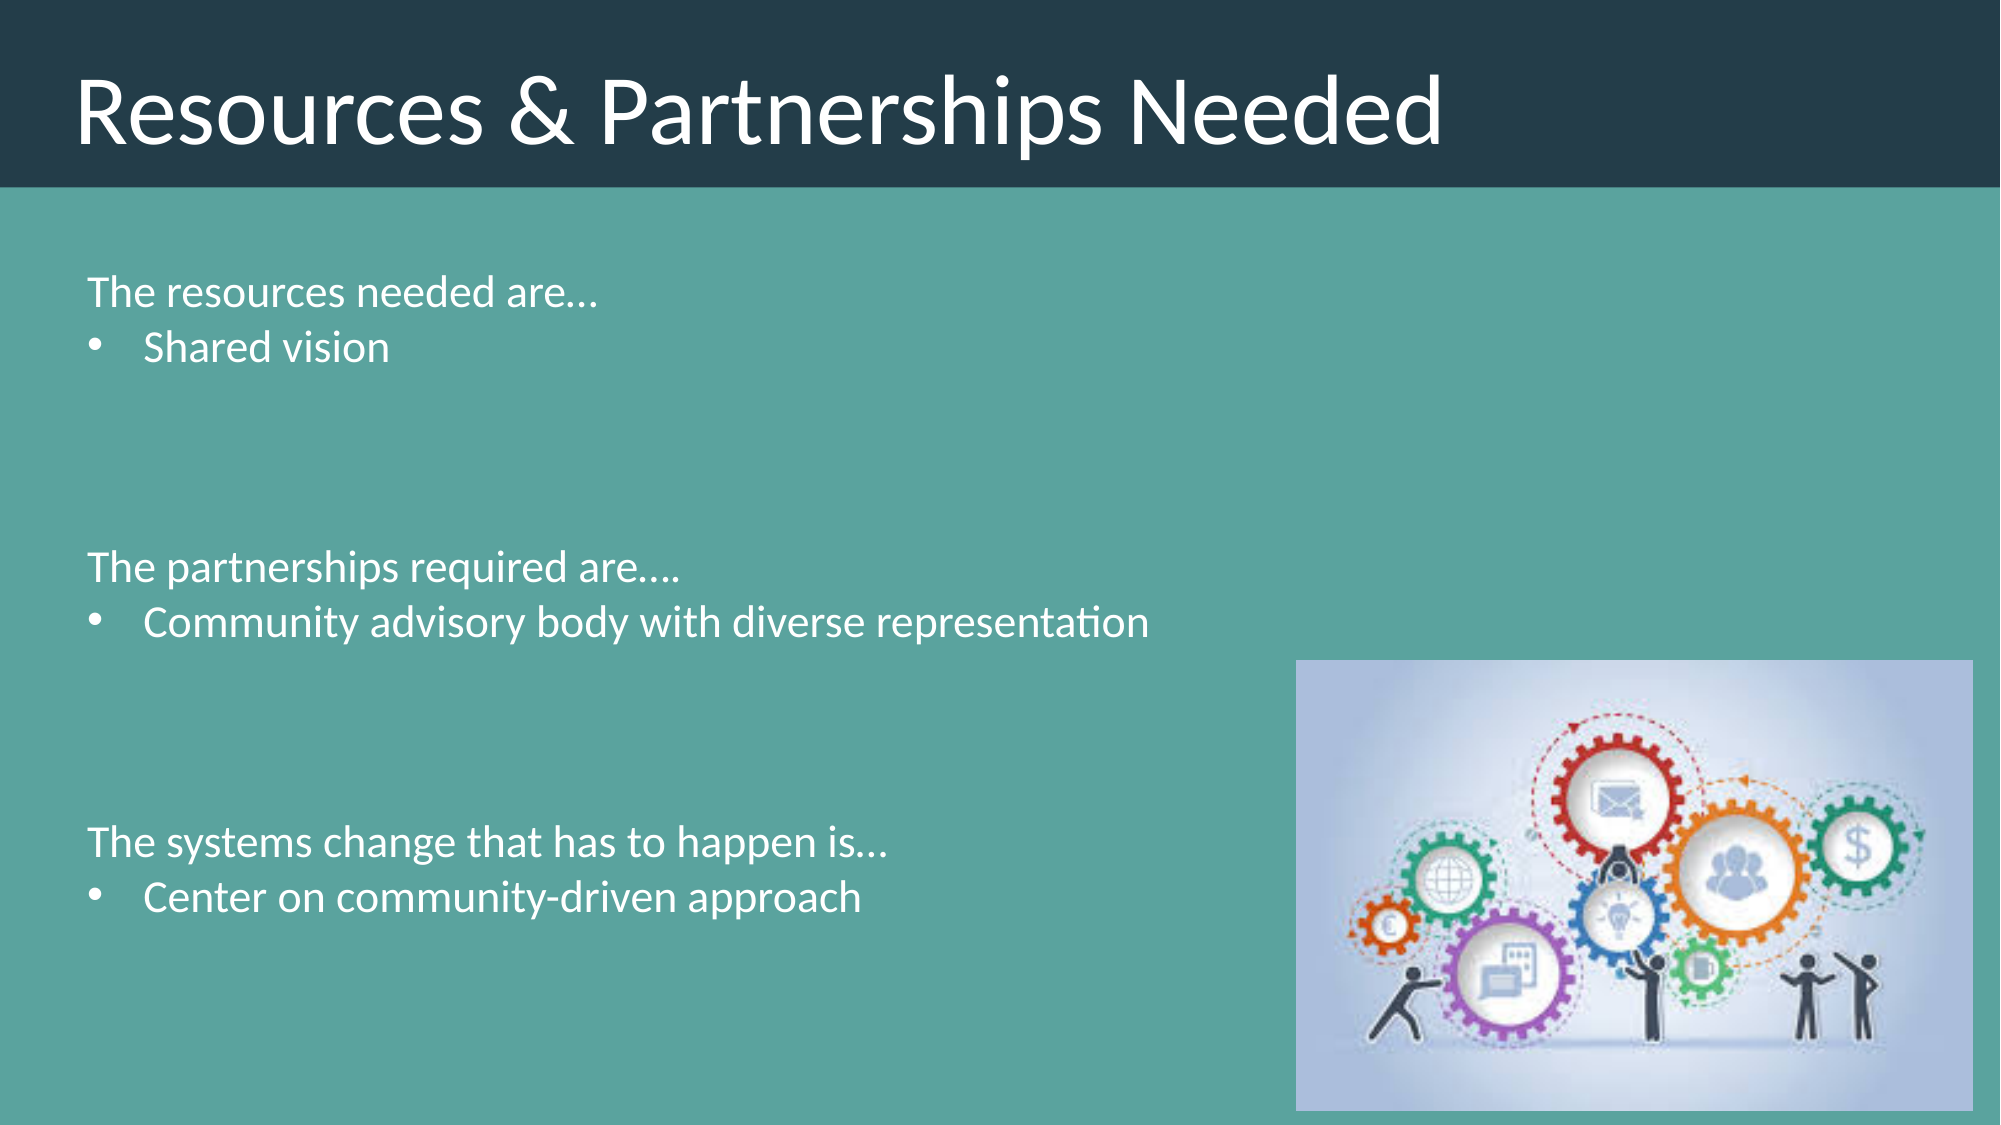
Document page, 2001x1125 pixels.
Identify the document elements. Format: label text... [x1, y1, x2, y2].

picture [1296, 660, 1973, 1111]
text_box Resources & Partnerships Needed [60, 37, 1614, 172]
text_box [0, 0, 2000, 188]
text_box The resources needed are… Shared vision The partnerships required are…. Community advisory body with diverse representation The systems change that has to happen is… Center on community-driven approach [72, 253, 1698, 929]
